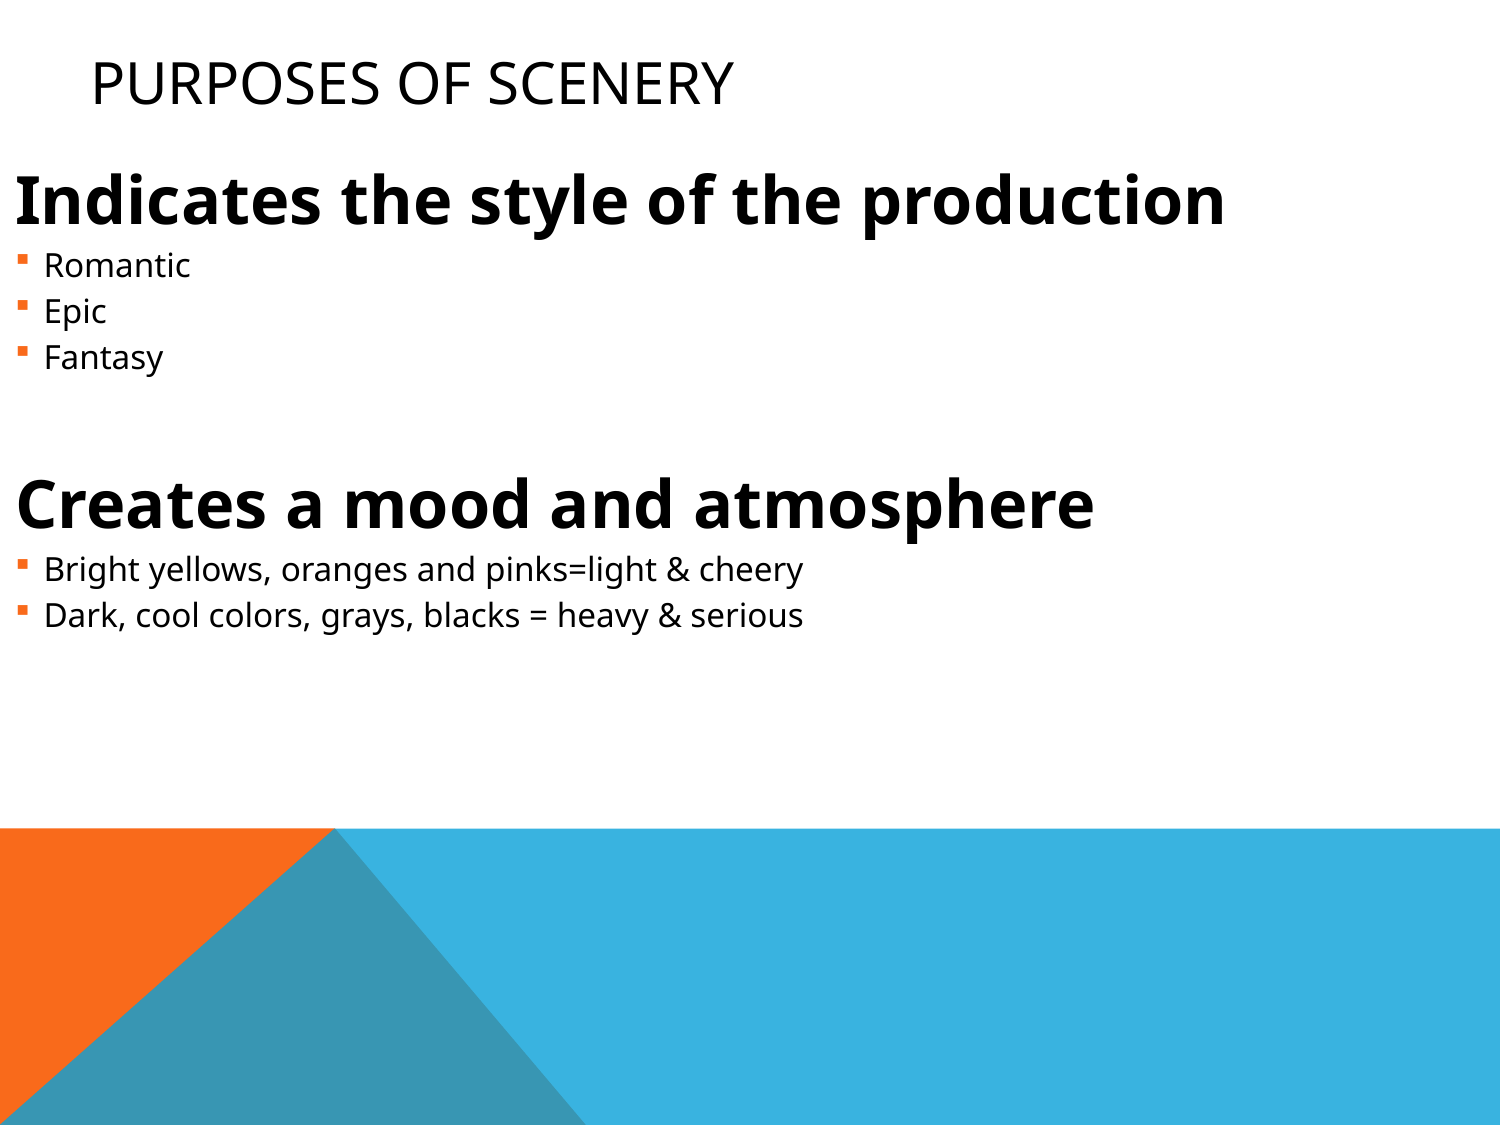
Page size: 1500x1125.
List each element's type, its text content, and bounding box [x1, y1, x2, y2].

title PURPOSES OF SCENERY [75, 0, 1425, 149]
list Indicates the style of the production Romantic Epic Fantasy Creates a mood and atmosphere Bright yellows, oranges and pinks=light & cheery Dark, cool colors, grays, blacks = heavy & serious [0, 149, 1500, 1125]
